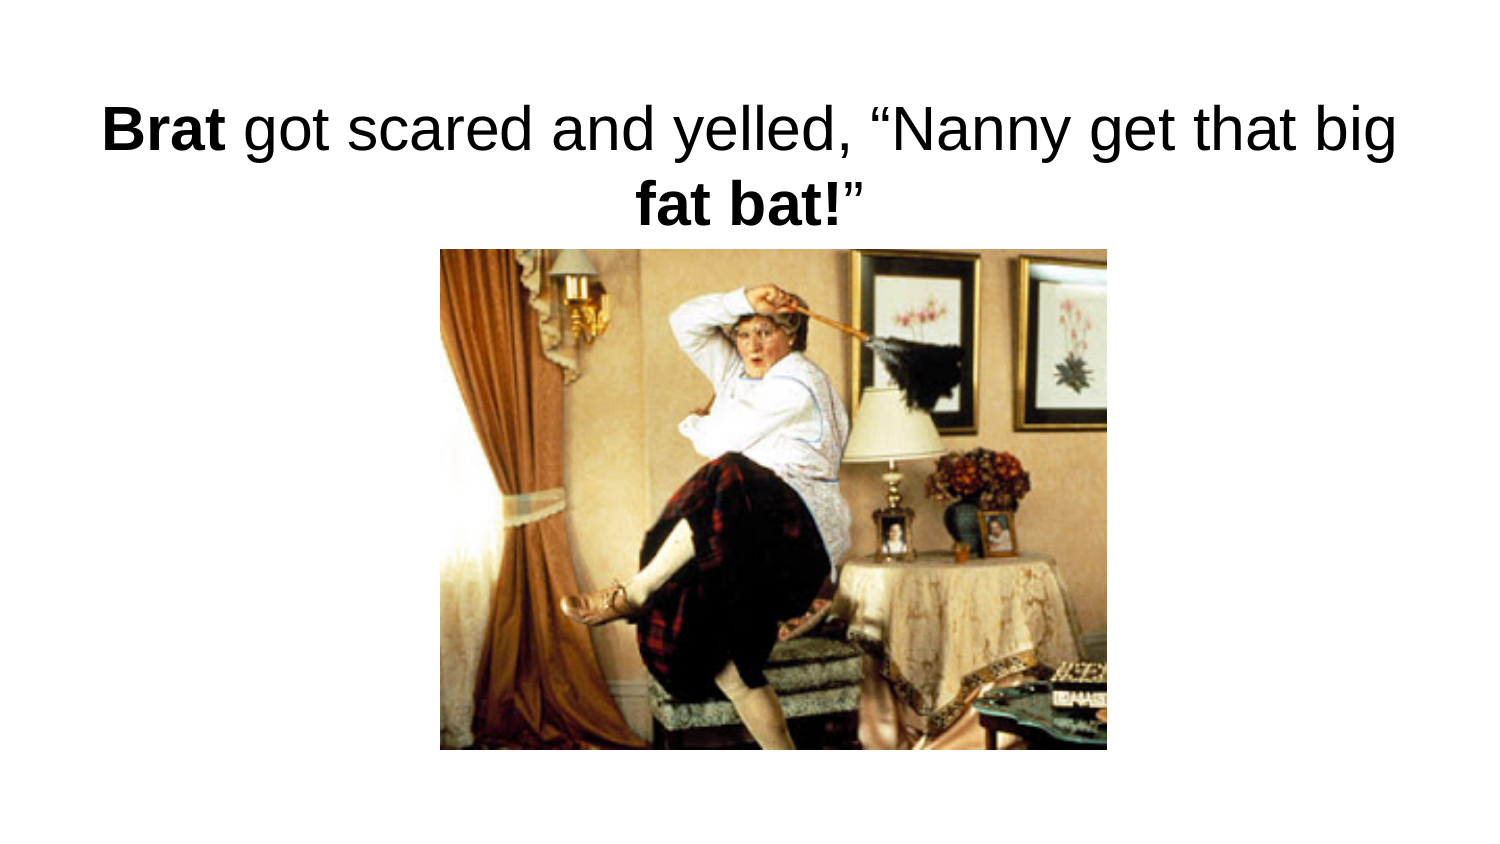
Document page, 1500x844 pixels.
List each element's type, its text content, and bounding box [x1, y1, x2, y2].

title Brat got scared and yelled, “Nanny get that big fat bat!” [51, 72, 1449, 167]
picture [439, 249, 1108, 750]
